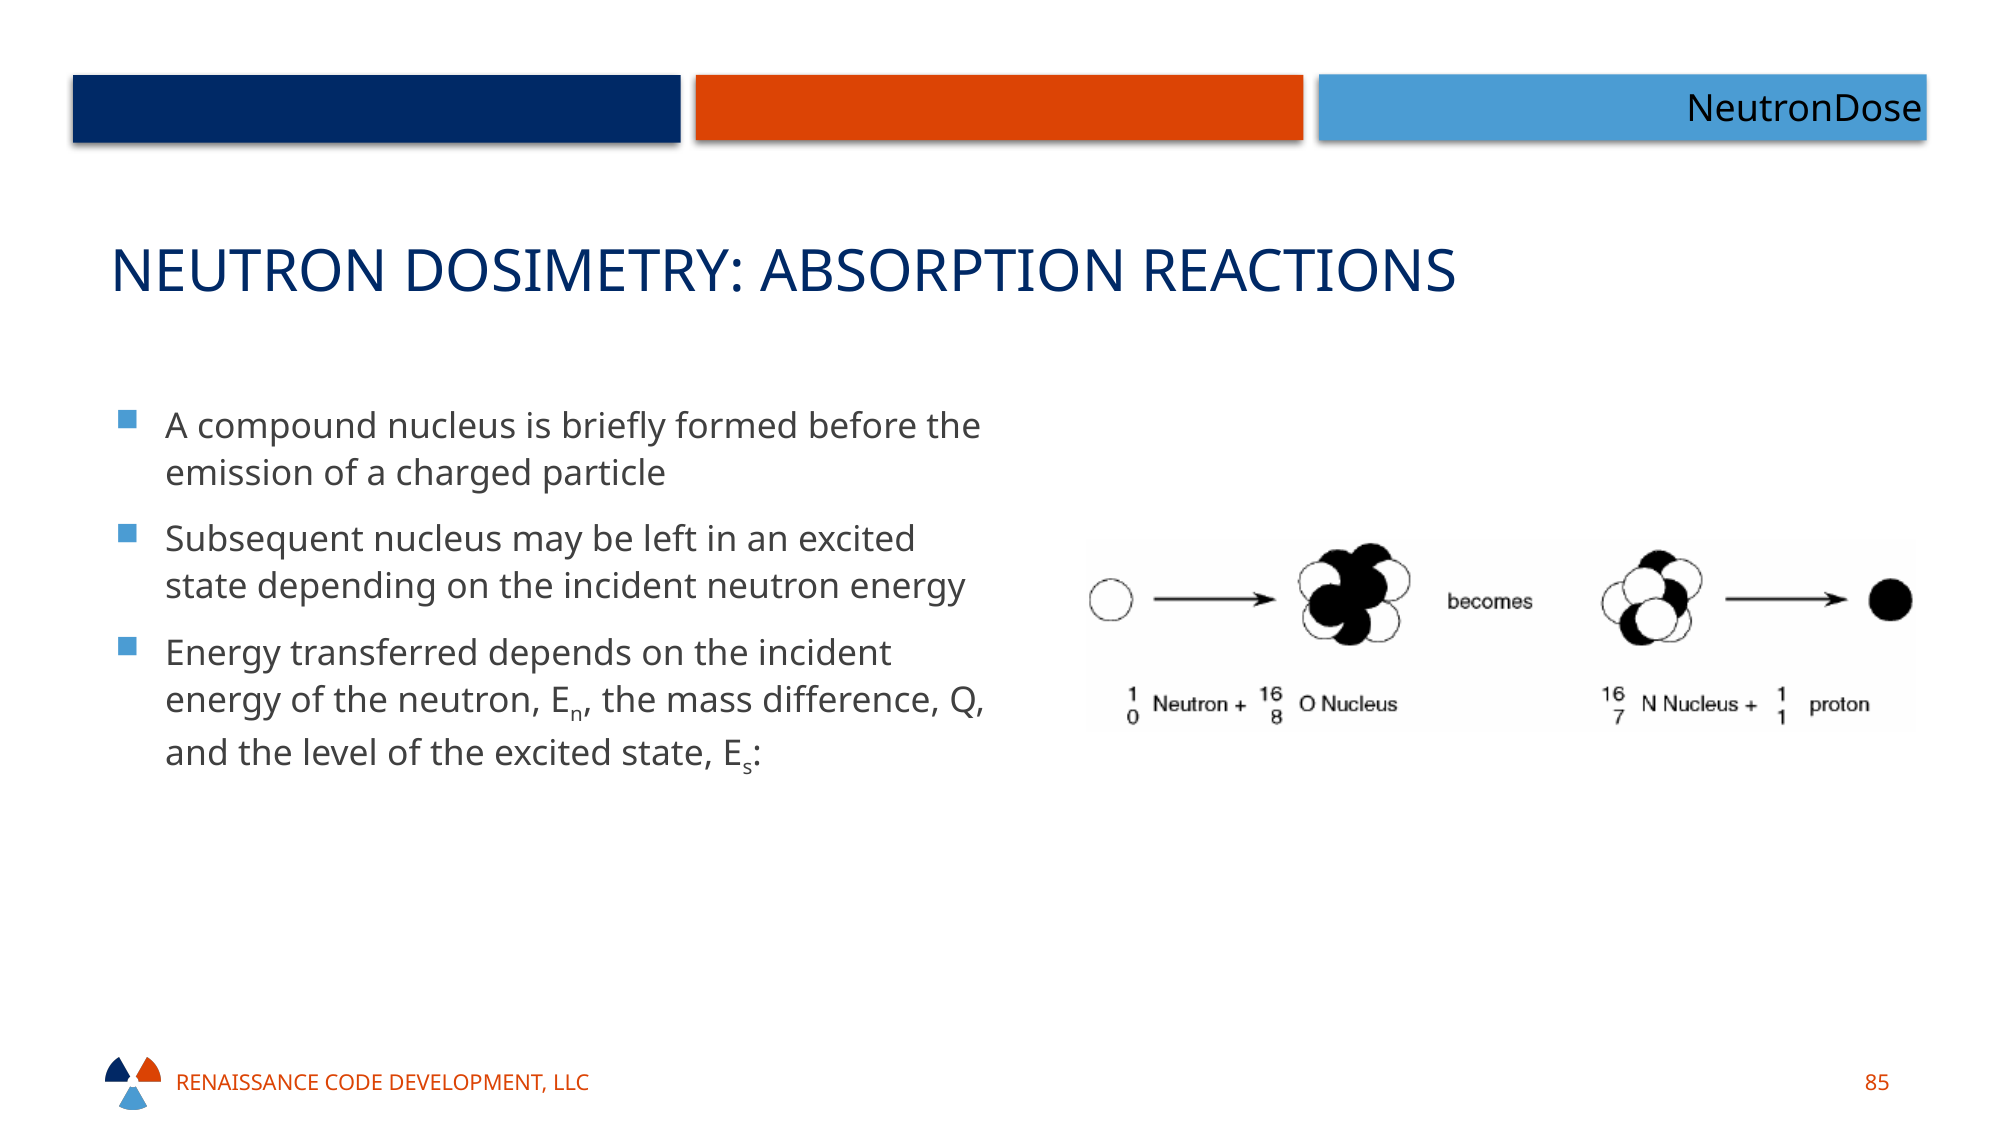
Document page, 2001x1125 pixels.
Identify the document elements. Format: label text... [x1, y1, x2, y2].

footer Renaissance code development, llc [160, 1053, 1231, 1114]
text_box NeutronDose [1671, 76, 1938, 137]
picture [105, 1057, 160, 1110]
picture [1084, 518, 1931, 749]
slide_number 85 [1732, 1053, 1905, 1114]
title Neutron Dosimetry: absorption Reactions [95, 115, 1905, 311]
